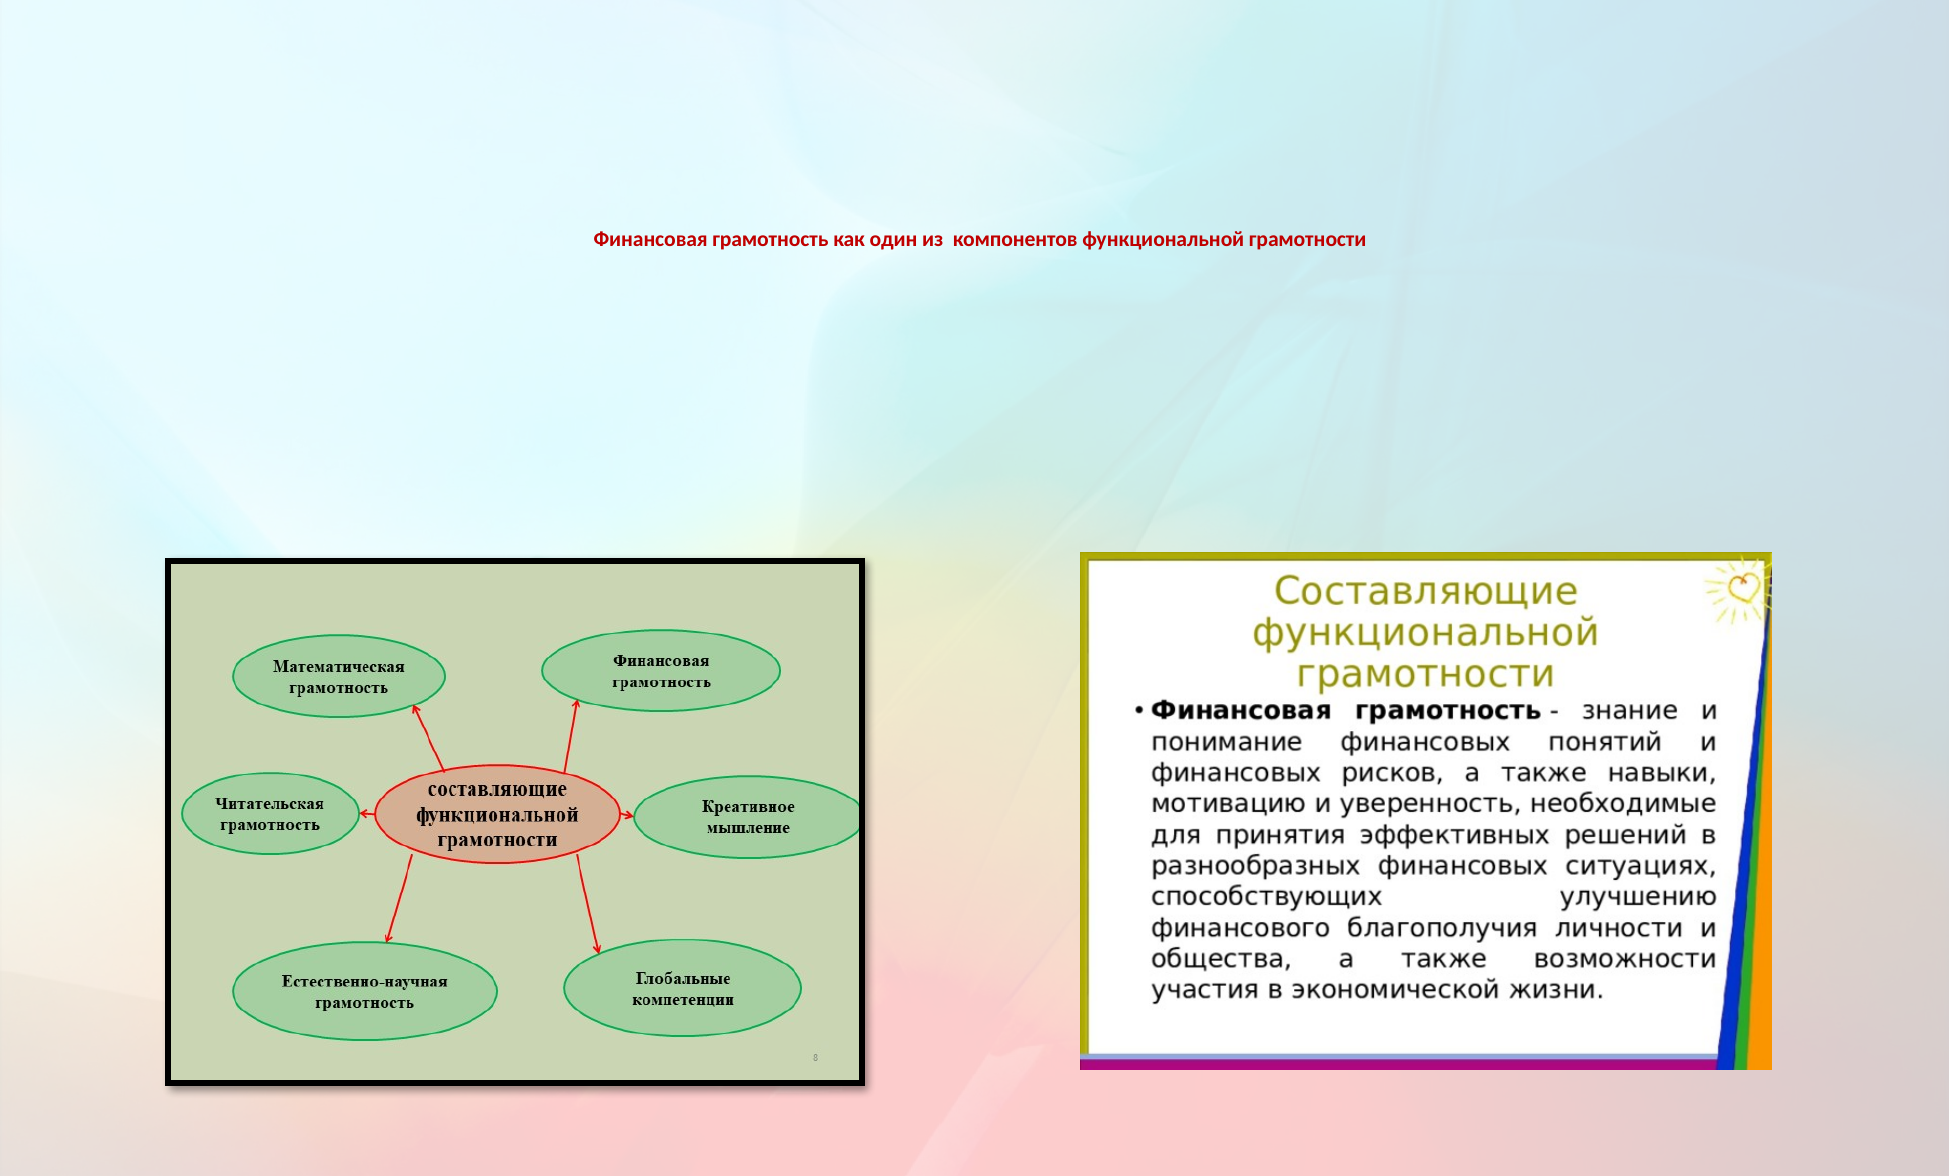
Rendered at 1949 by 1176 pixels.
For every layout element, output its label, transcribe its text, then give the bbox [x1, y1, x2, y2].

picture [1080, 551, 1772, 1071]
title Финансовая грамотность как один из компонентов функциональной грамотности [171, 162, 1790, 284]
picture [170, 563, 859, 1081]
